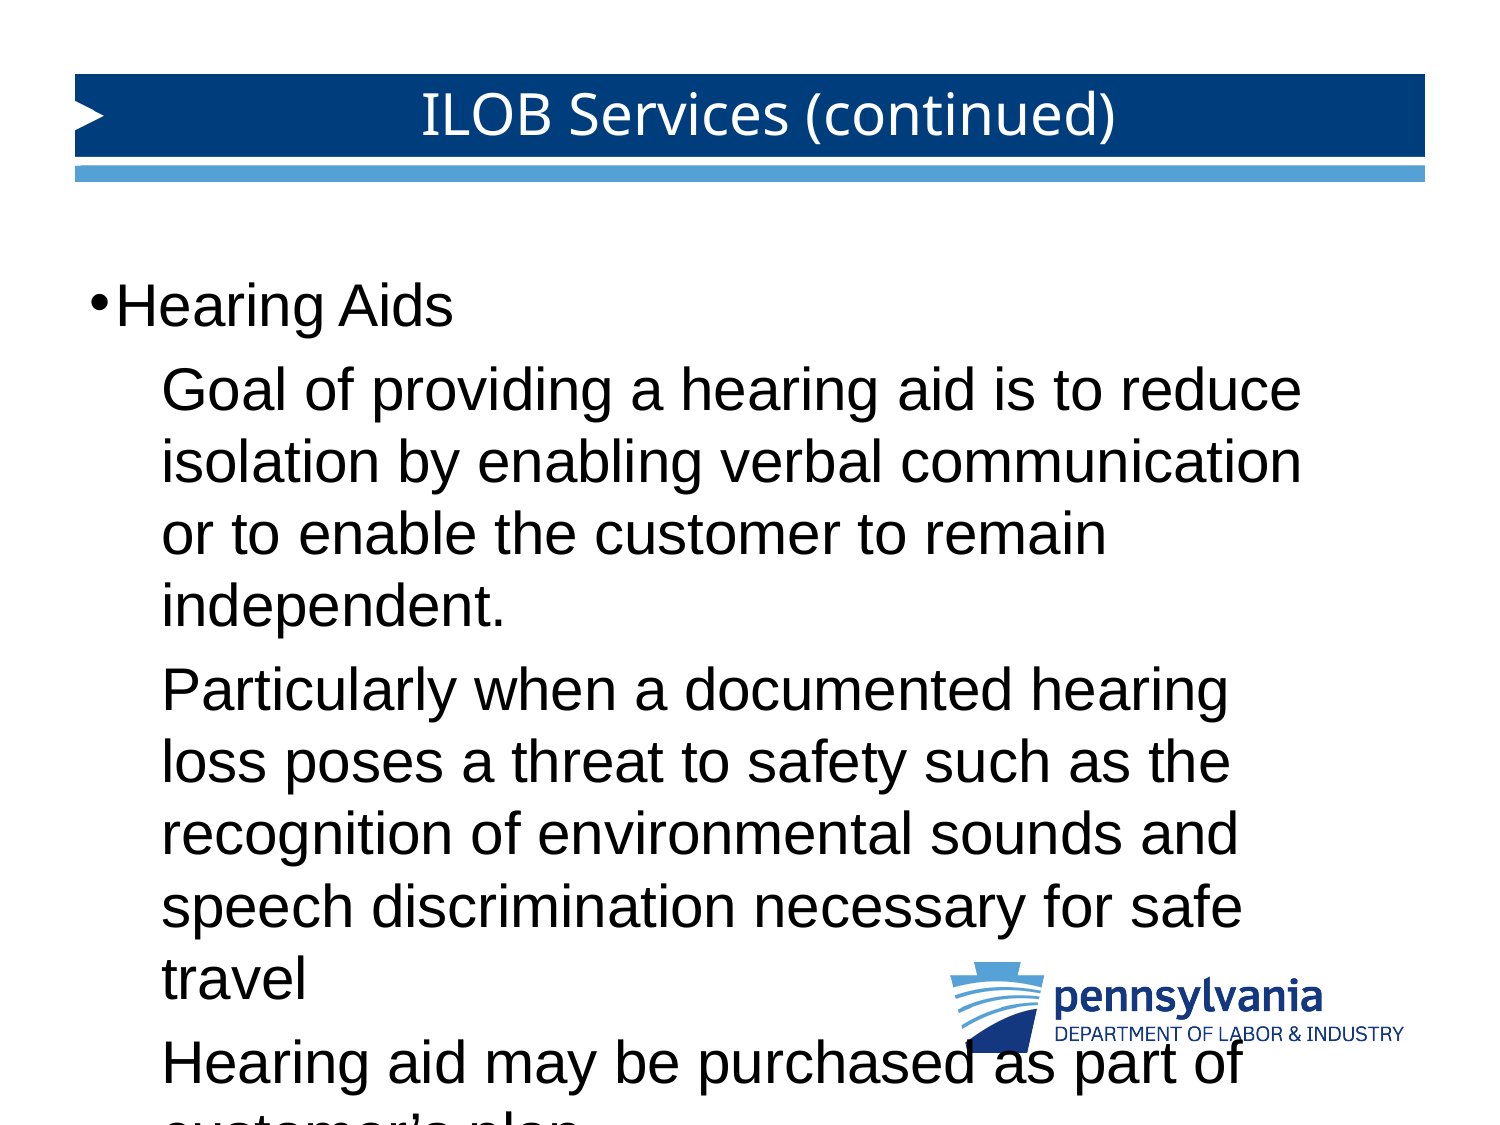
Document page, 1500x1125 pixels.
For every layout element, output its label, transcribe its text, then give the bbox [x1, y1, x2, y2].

picture [949, 962, 1404, 1053]
picture [74, 74, 1426, 182]
text_box Hearing Aids Goal of providing a hearing aid is to reduce isolation by enabling verbal communication or to enable the customer to remain independent. Particularly when a documented hearing loss poses a threat to safety such as the recognition of environmental sounds and speech discrimination necessary for safe travel Hearing aid may be purchased as part of customer’s plan. [74, 190, 1338, 1125]
